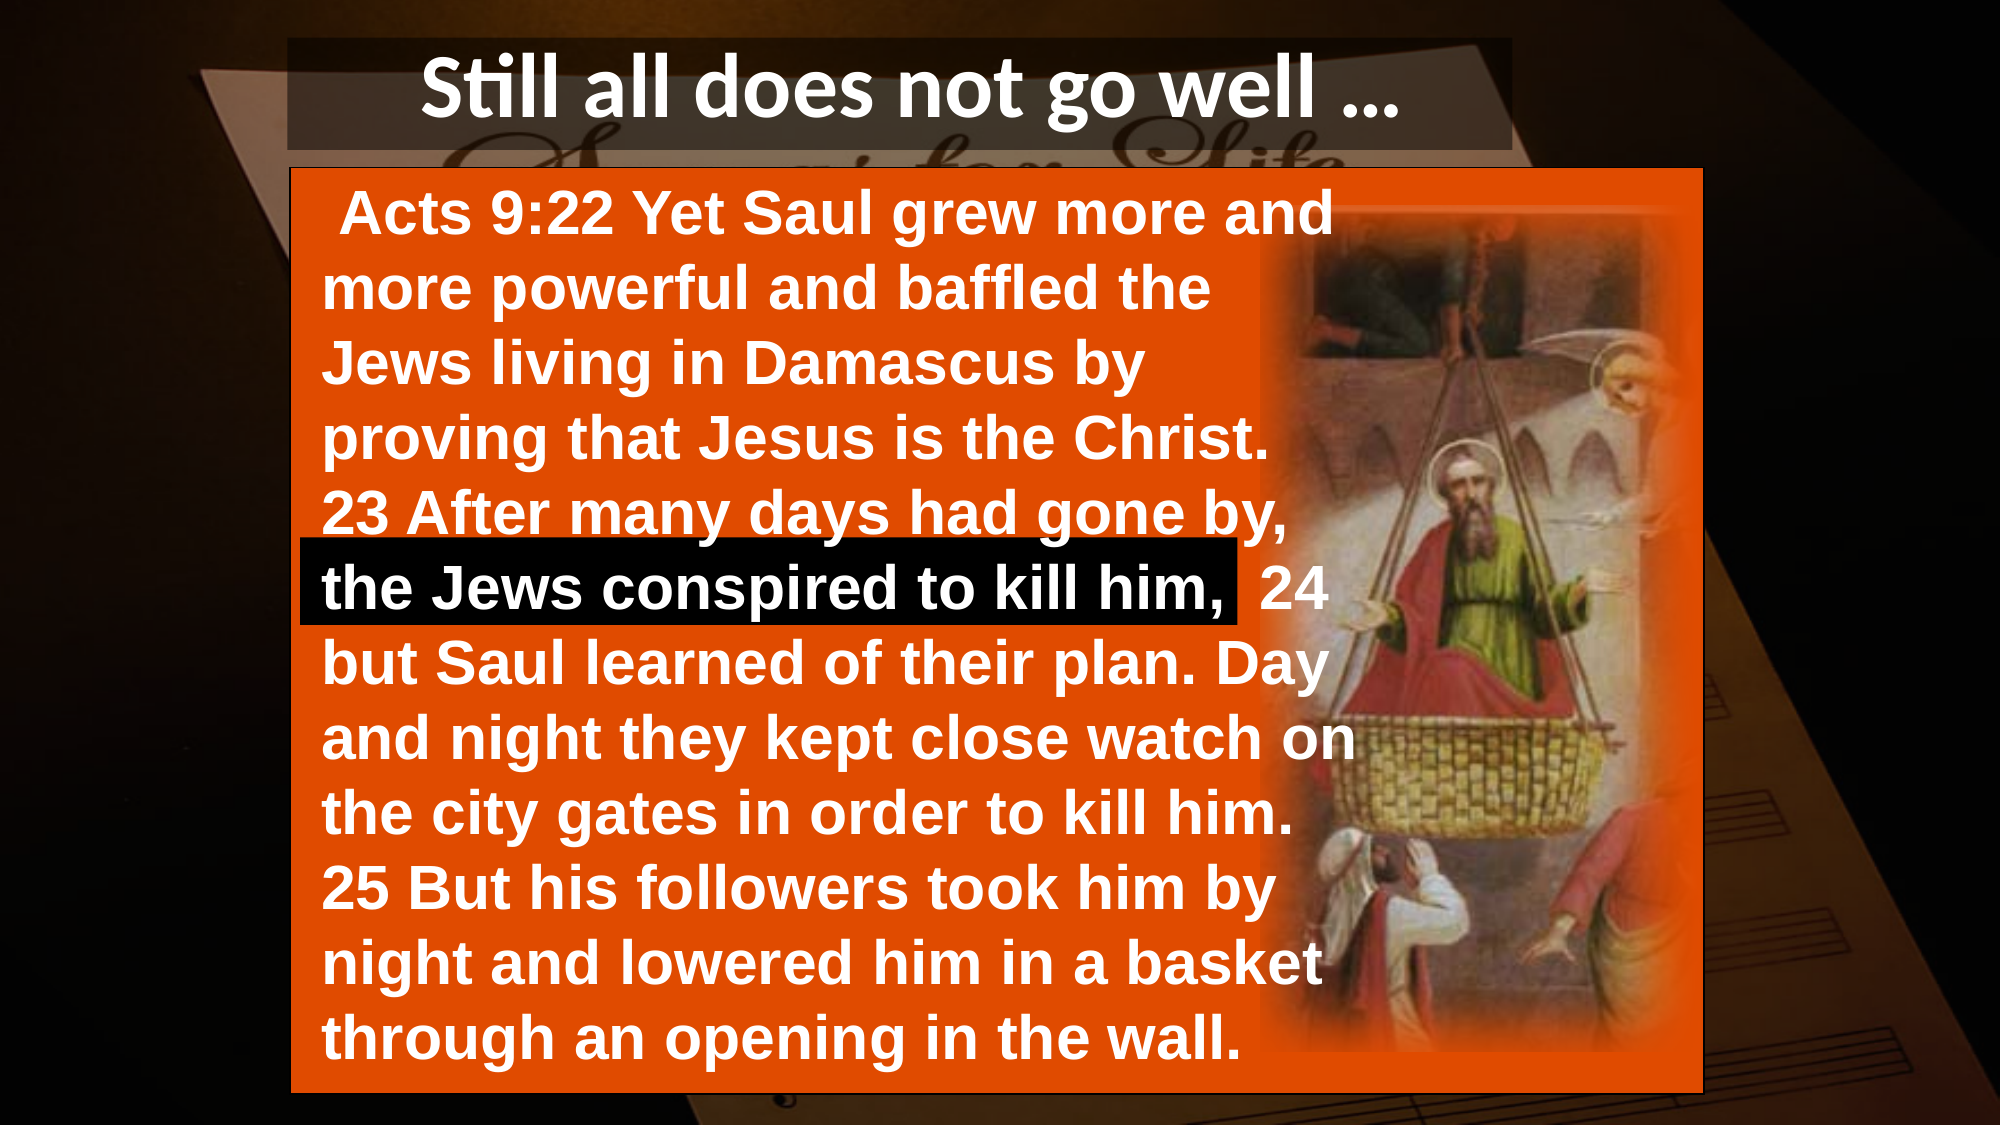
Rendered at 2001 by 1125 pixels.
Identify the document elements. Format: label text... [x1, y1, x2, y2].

title Still all does not go well … [237, 0, 1588, 175]
text_box [289, 167, 1704, 1095]
text_box [298, 535, 306, 627]
text_box Acts 9:22 Yet Saul grew more and more powerful and baffled the Jews living in Damascus by proving that Jesus is the Christ. 23 After many days had gone by, the Jews conspired to kill him, 24 but Saul learned of their plan. Day and night they kept close watch on the city gates in order to kill him. 25 But his followers took him by night and lowered him in a basket through an opening in the wall. [306, 165, 1379, 1080]
list 32 The wicked lie in wait for the righteous, seeking their very lives; [1708, 270, 1713, 1013]
picture [0, 0, 2000, 1125]
